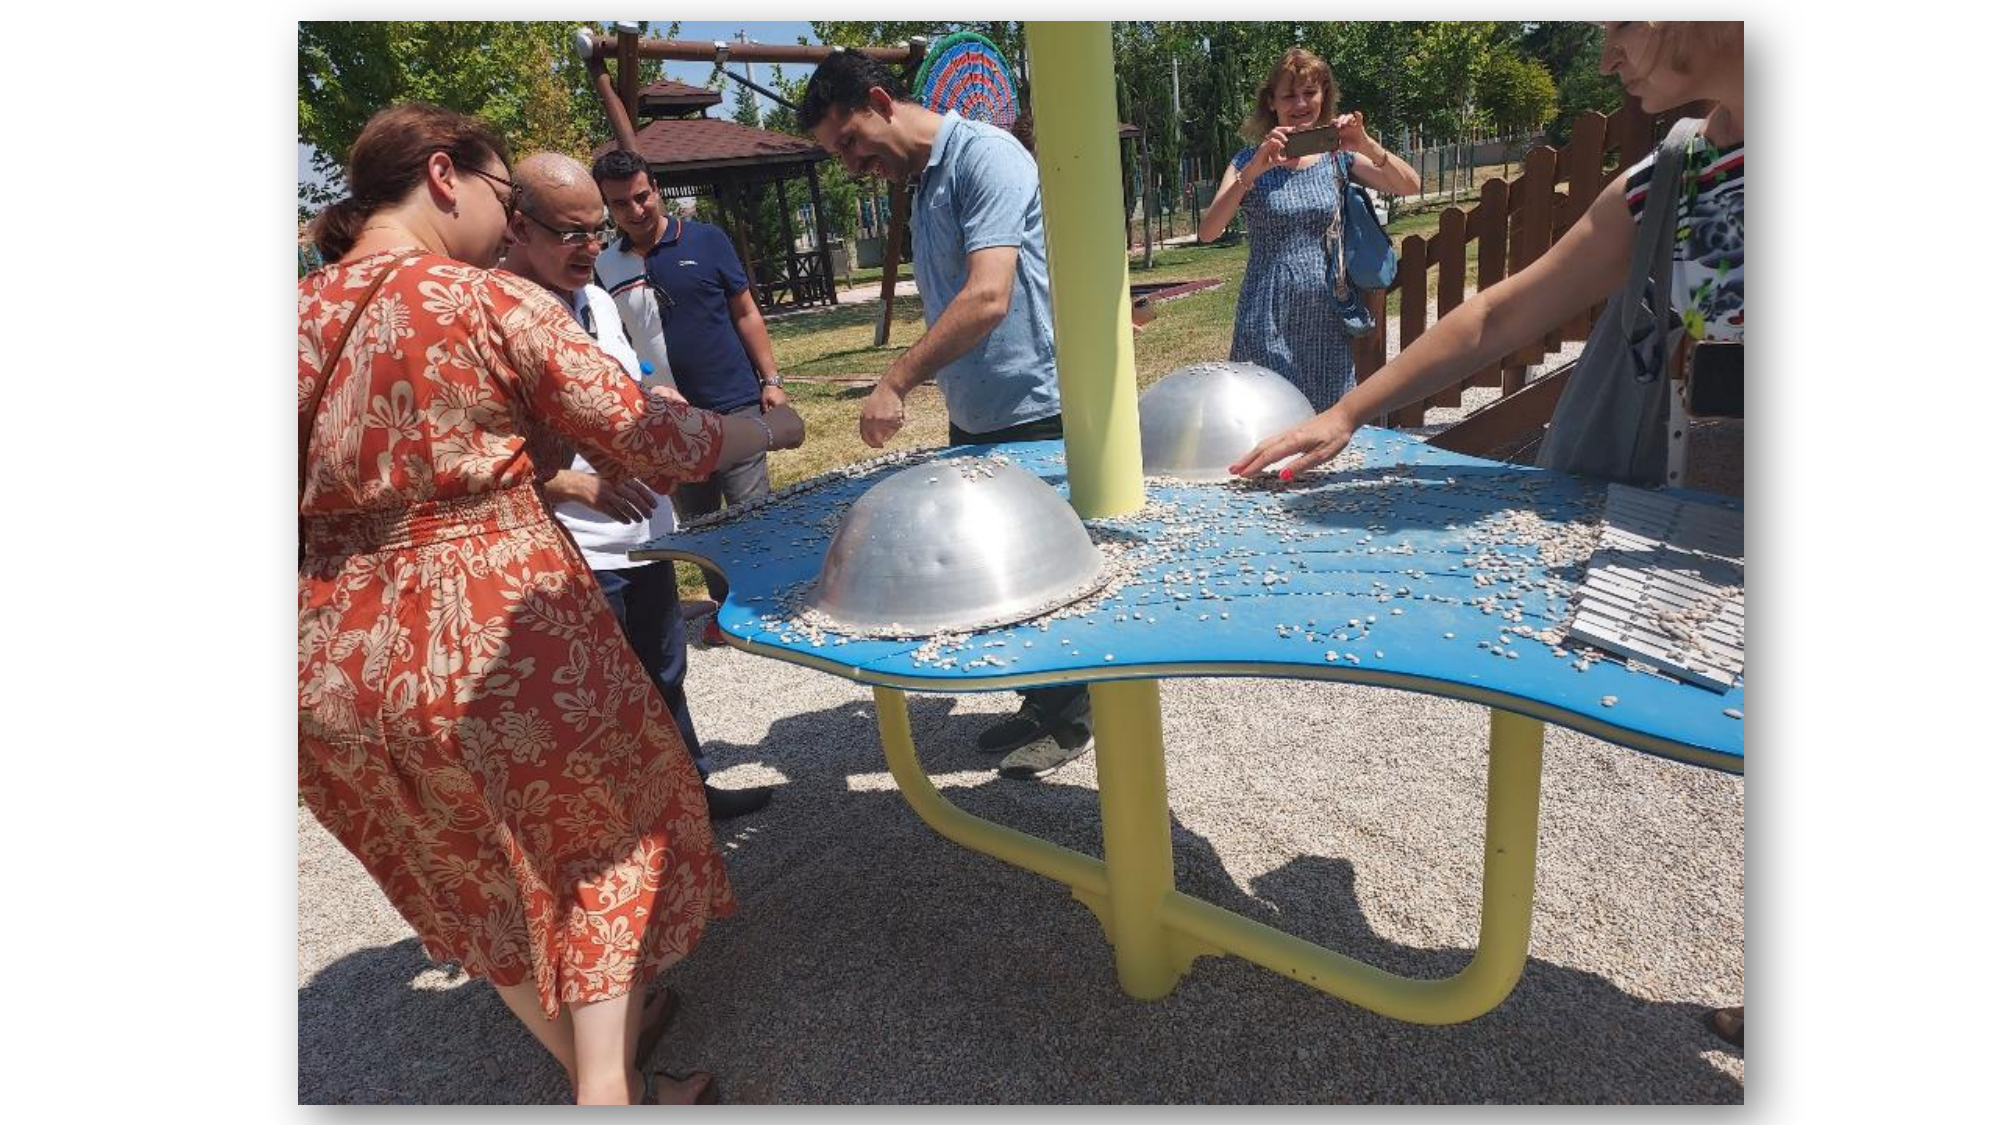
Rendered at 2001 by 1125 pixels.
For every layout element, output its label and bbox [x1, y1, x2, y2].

picture [298, 21, 1744, 1105]
